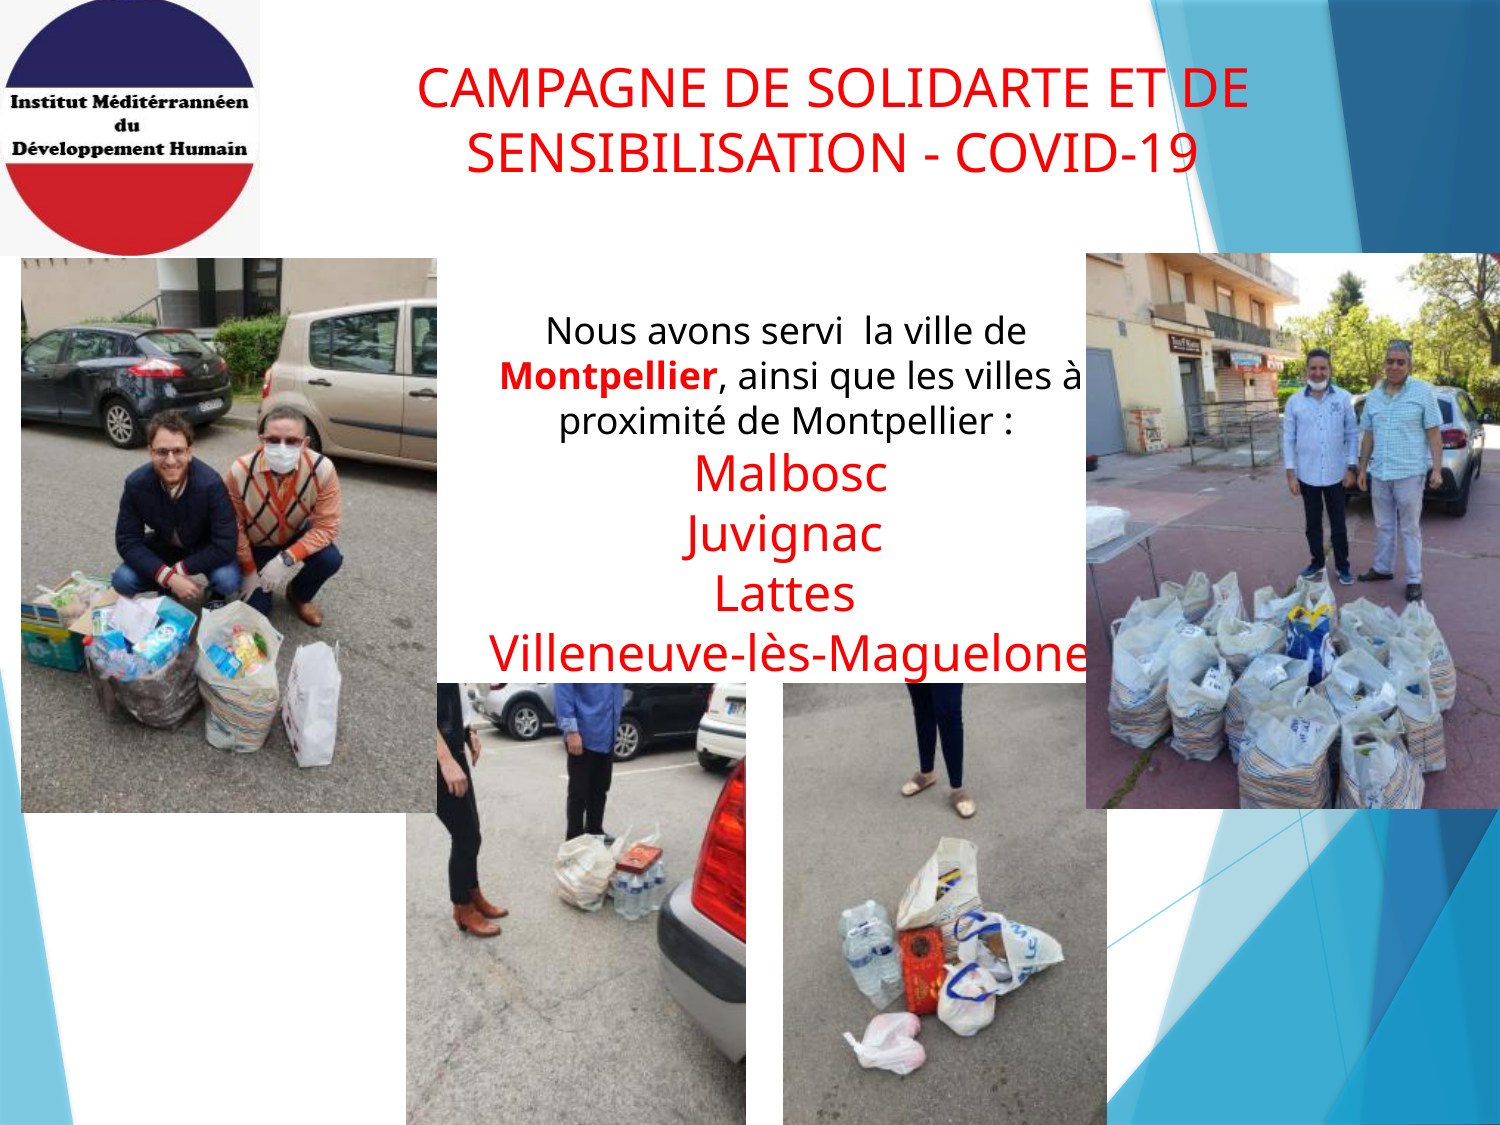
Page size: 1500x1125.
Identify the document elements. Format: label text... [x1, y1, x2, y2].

picture [20, 258, 746, 1125]
picture [782, 253, 1500, 1125]
picture [0, 0, 261, 256]
title CAMPAGNE DE SOLIDARTE ET DE SENSIBILISATION - COVID-19 [312, 46, 1355, 249]
text_box Nous avons servi la ville de Montpellier, ainsi que les villes à proximité de Montpellier : Malbosc Juvignac Lattes Villeneuve-lès-Maguelone [443, 299, 1080, 690]
